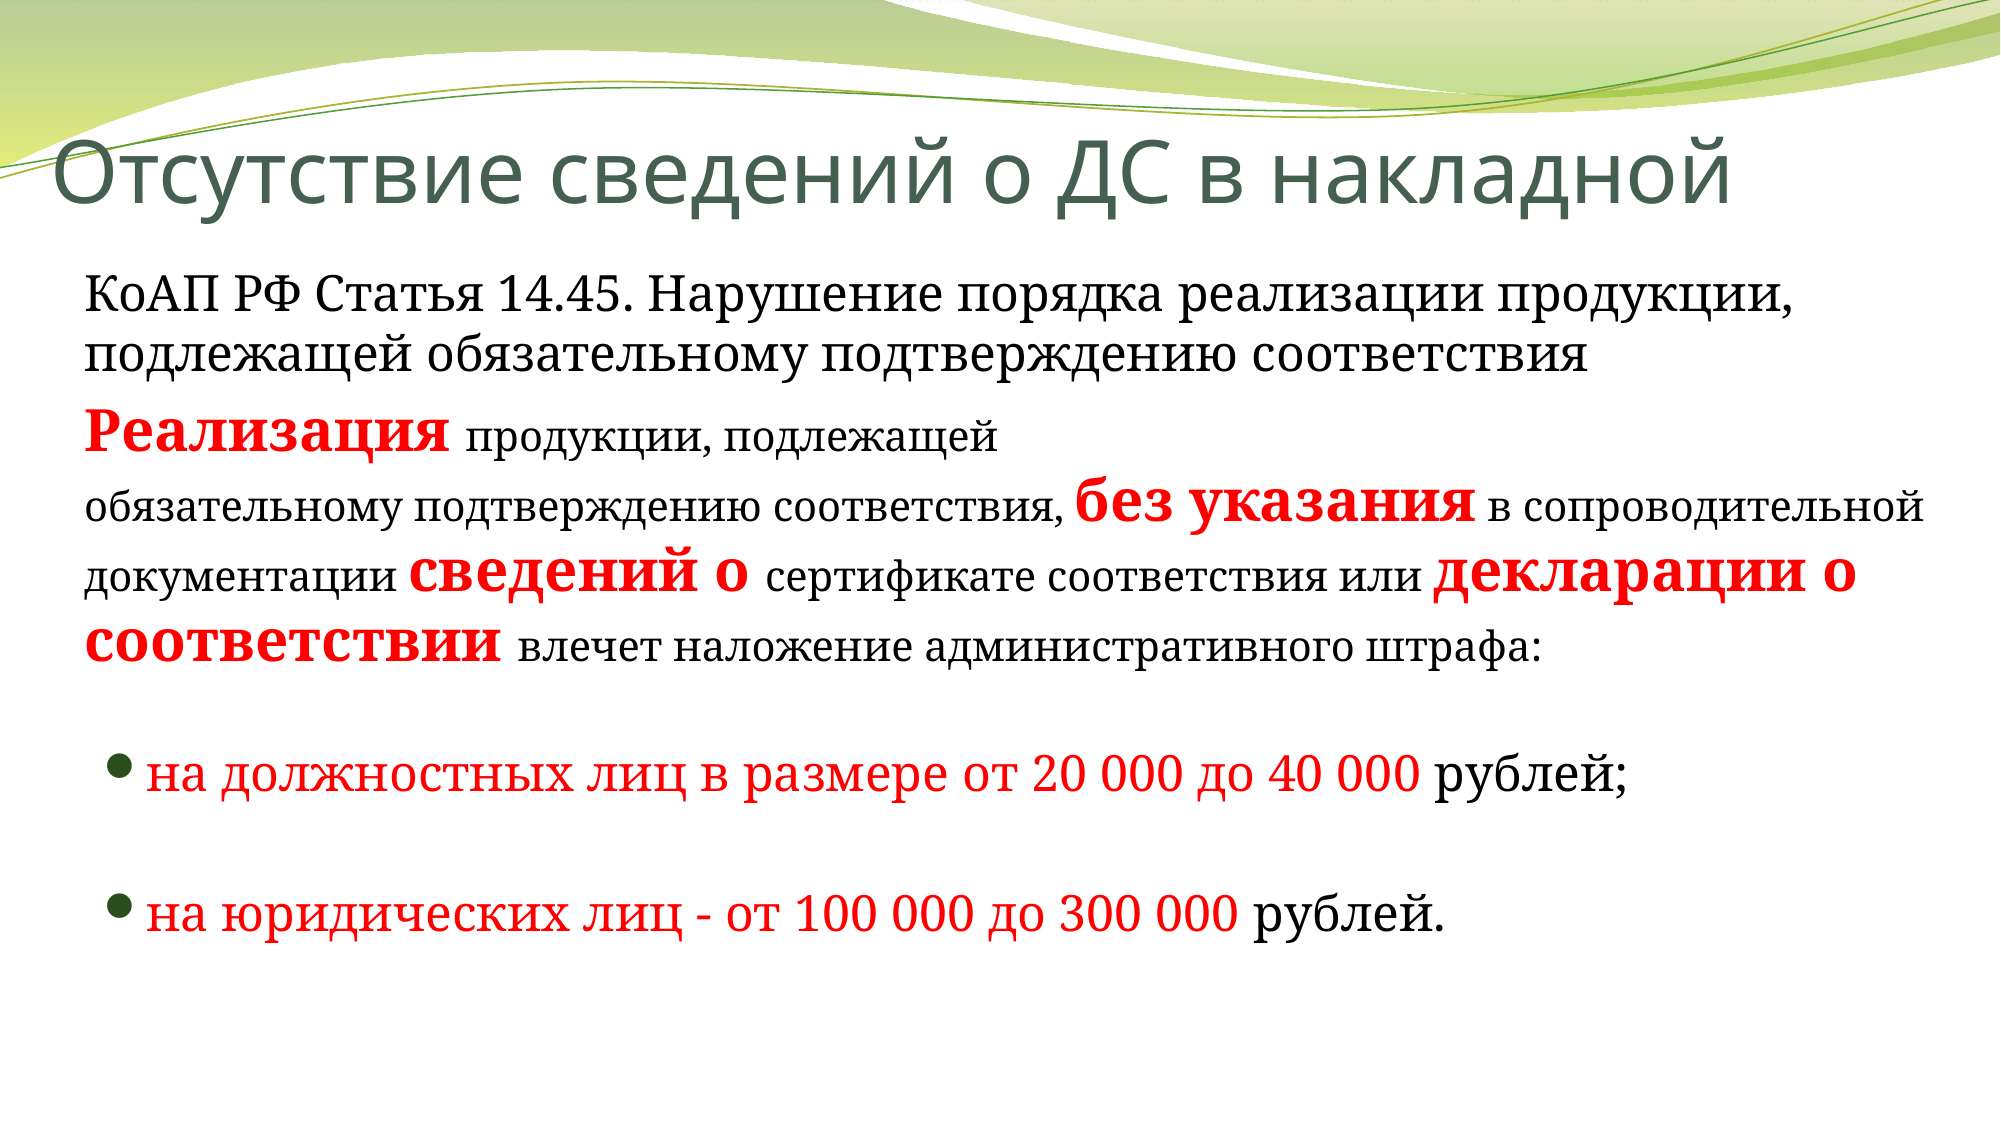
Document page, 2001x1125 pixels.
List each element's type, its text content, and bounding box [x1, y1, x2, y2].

list КоАП РФ Статья 14.45. Нарушение порядка реализации продукции, подлежащей обязательному подтверждению соответствия Реализация продукции, подлежащей обязательному подтверждению соответствия, без указания в сопроводительной документации сведений о сертификате соответствия или декларации о соответствии влечет наложение административного штрафа: на должностных лиц в размере от 20 000 до 40 000 рублей; на юридических лиц - от 100 000 до 300 000 рублей. [24, 254, 1976, 1038]
title Отсутствие сведений о ДС в накладной [50, 33, 1953, 221]
